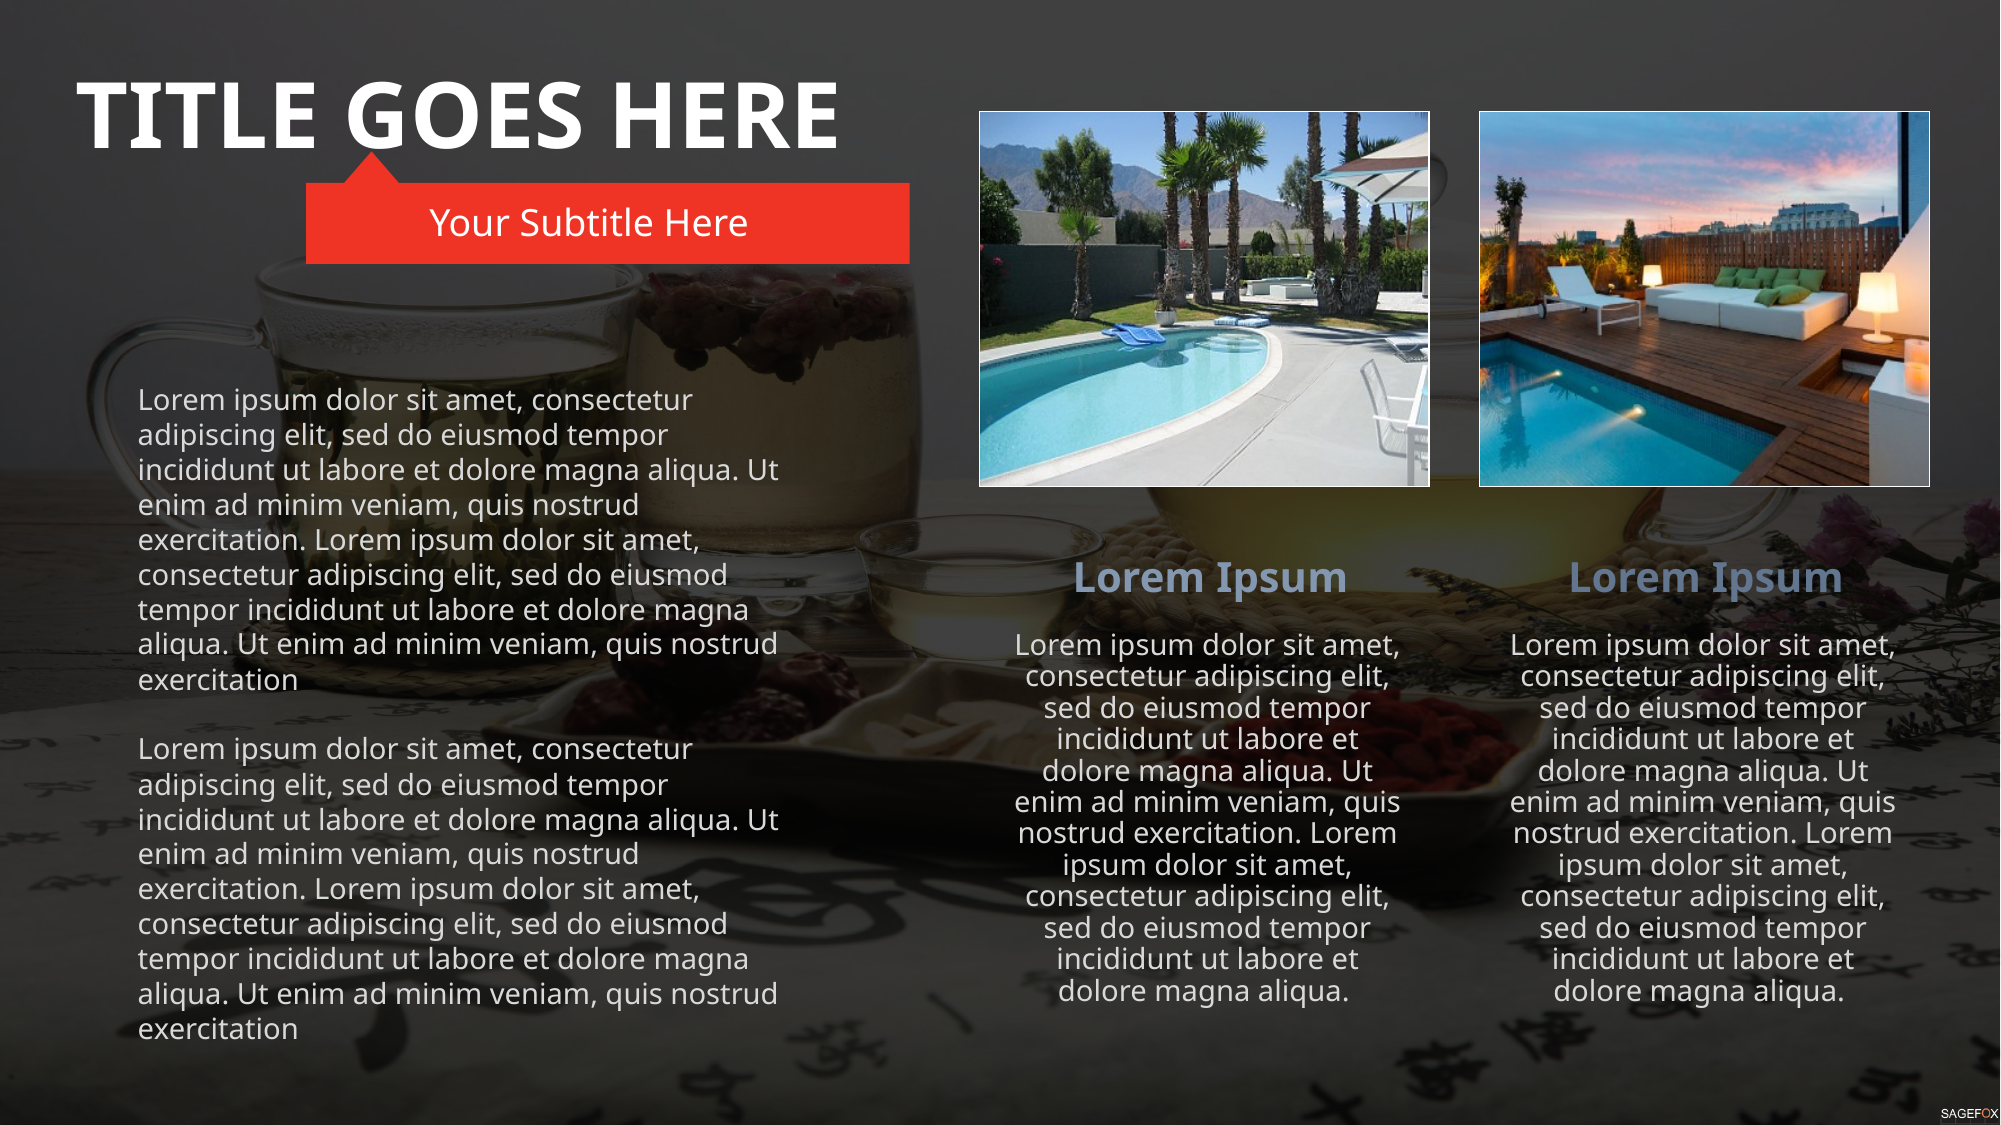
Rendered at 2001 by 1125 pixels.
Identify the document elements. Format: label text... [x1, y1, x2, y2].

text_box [1013, 543, 1404, 1006]
text_box [1478, 110, 1930, 487]
text_box TITLE GOES HERE [60, 49, 965, 175]
picture [0, 0, 2001, 1125]
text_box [306, 151, 910, 264]
text_box Lorem ipsum dolor sit amet, consectetur adipiscing elit, sed do eiusmod tempor incididunt ut labore et dolore magna aliqua. Ut enim ad minim veniam, quis nostrud exercitation. Lorem ipsum dolor sit amet, consectetur adipiscing elit, sed do eiusmod tempor incididunt ut labore et dolore magna aliqua. Ut enim ad minim veniam, quis nostrud exercitation Lorem ipsum dolor sit amet, consectetur adipiscing elit, sed do eiusmod tempor incididunt ut labore et dolore magna aliqua. Ut enim ad minim veniam, quis nostrud exercitation. Lorem ipsum dolor sit amet, consectetur adipiscing elit, sed do eiusmod tempor incididunt ut labore et dolore magna aliqua. Ut enim ad minim veniam, quis nostrud exercitation [122, 373, 798, 1125]
text_box [978, 110, 1430, 487]
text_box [1509, 543, 1900, 1006]
